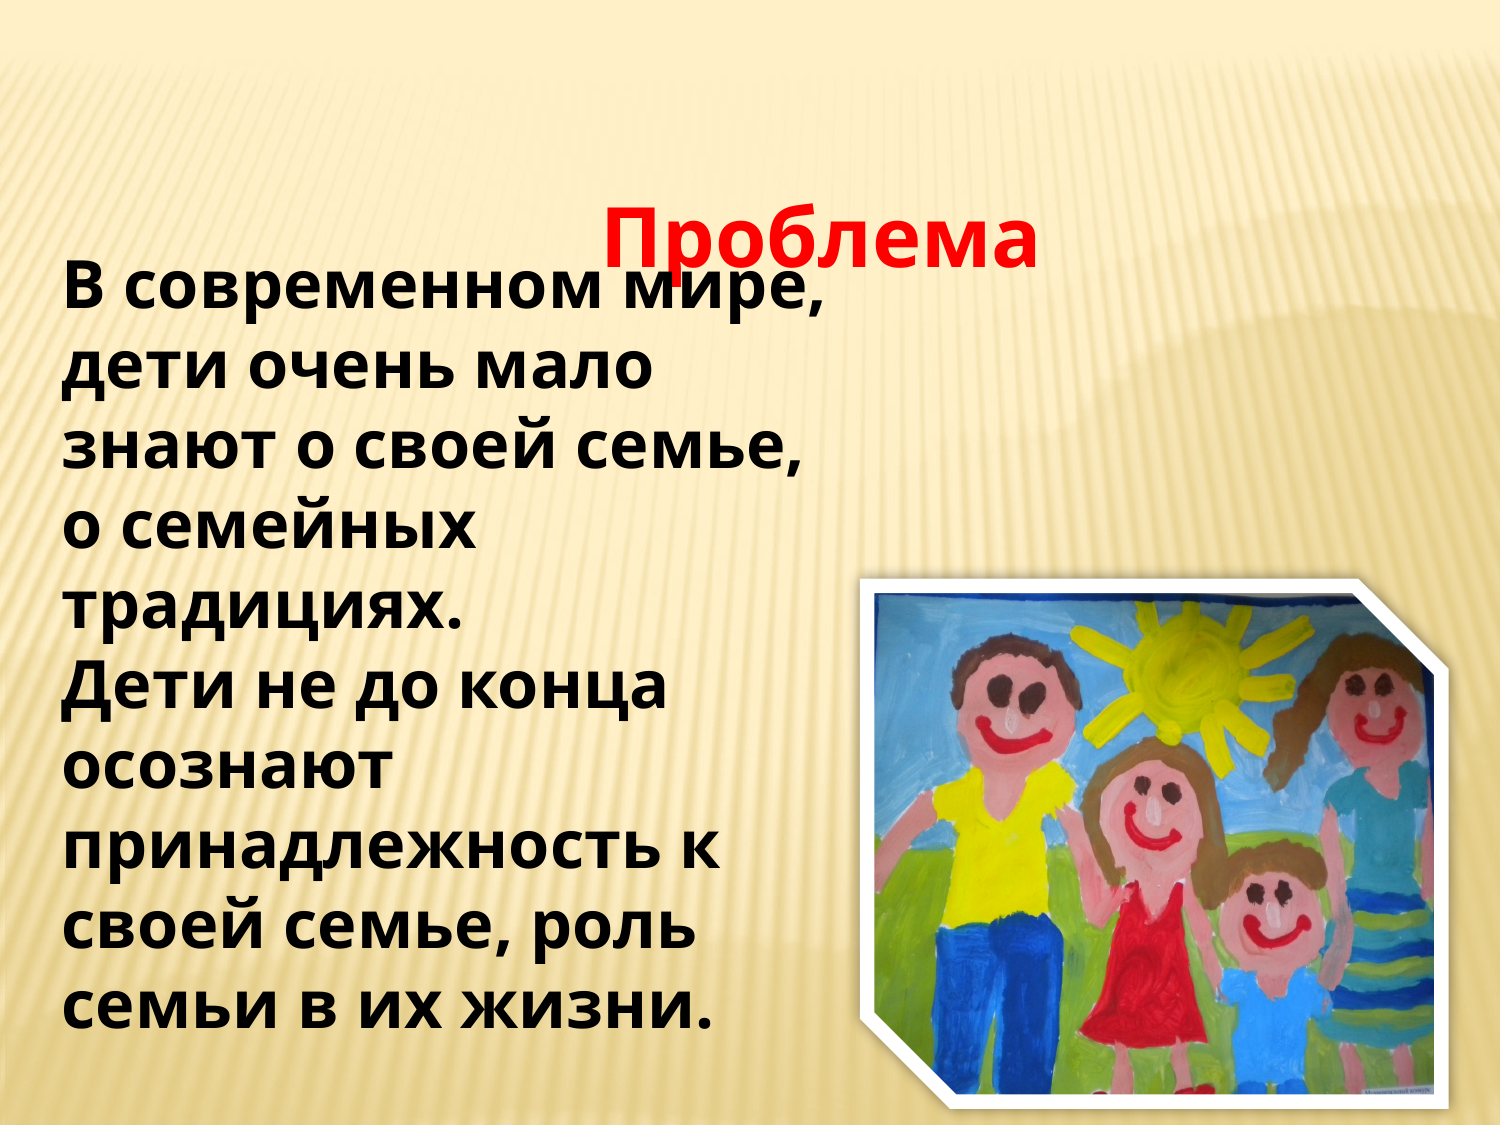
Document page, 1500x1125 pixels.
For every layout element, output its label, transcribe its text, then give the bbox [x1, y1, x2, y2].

picture [866, 585, 1442, 1102]
text_box В современном мире, дети очень мало знают о своей семье, о семейных традициях. Дети не до конца осознают принадлежность к своей семье, роль семьи в их жизни. [46, 234, 844, 1049]
text_box Проблема [585, 0, 1348, 292]
